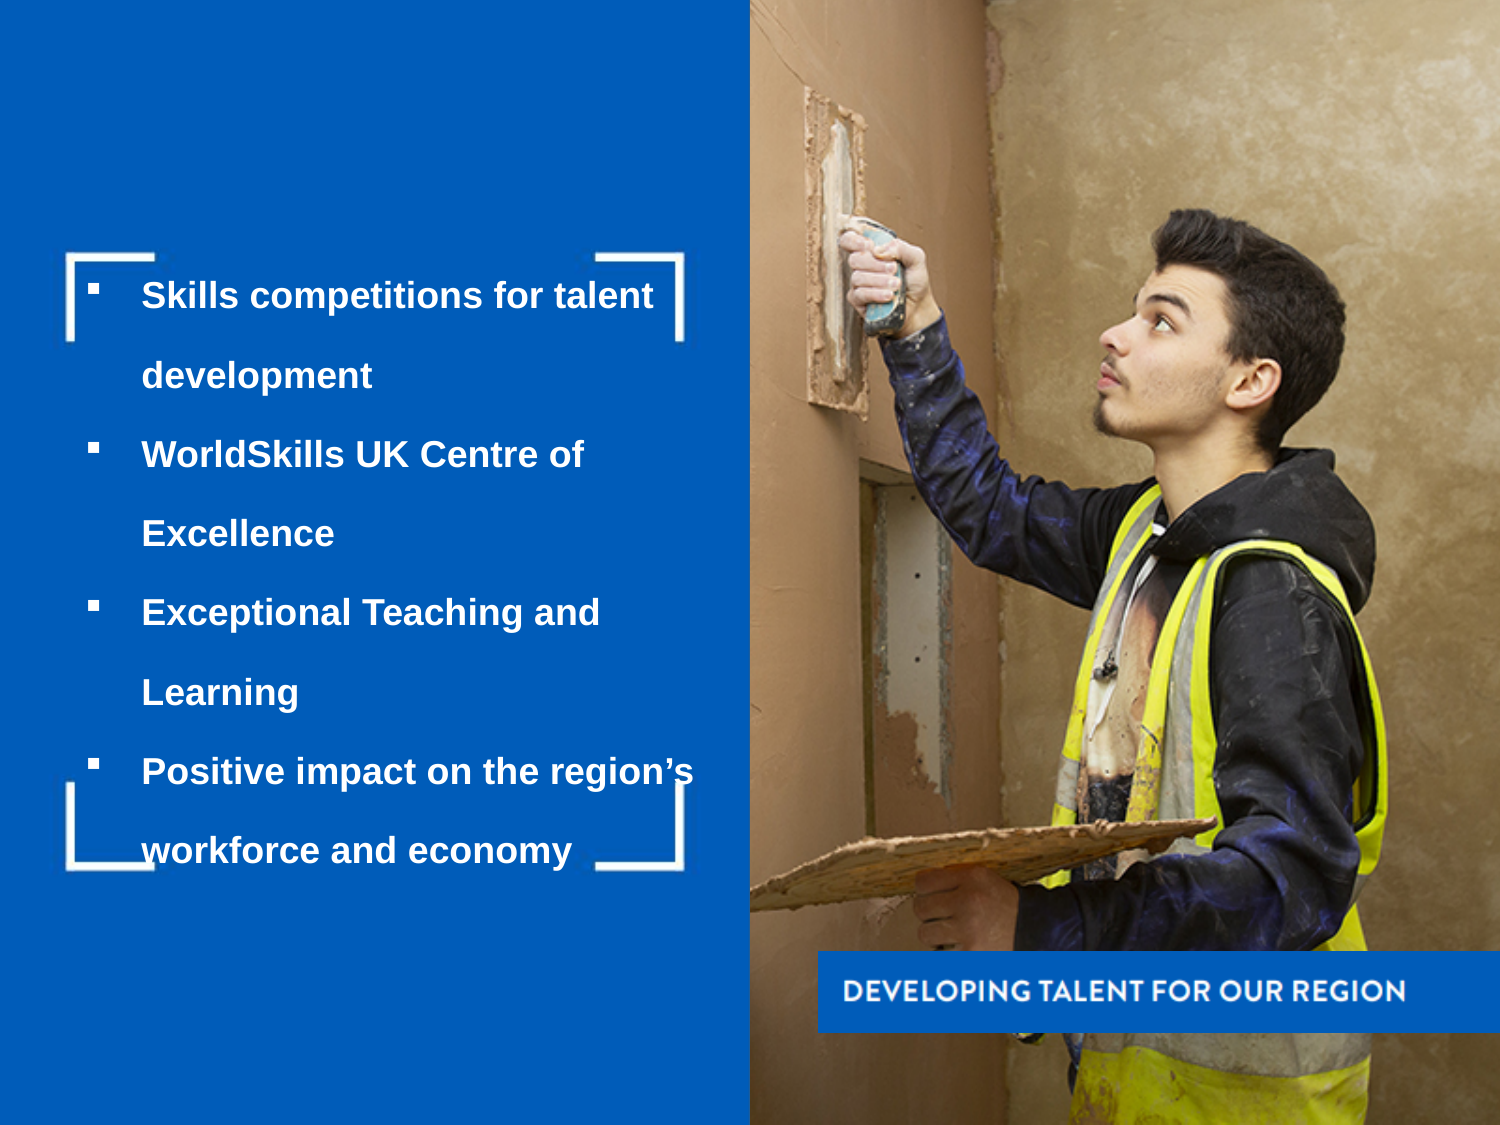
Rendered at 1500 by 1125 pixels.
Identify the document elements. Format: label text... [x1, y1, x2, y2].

text_box Skills competitions for talent development WorldSkills UK Centre of Excellence Exceptional Teaching and Learning Positive impact on the region’s workforce and economy [56, 265, 724, 843]
picture [0, 0, 1500, 1125]
